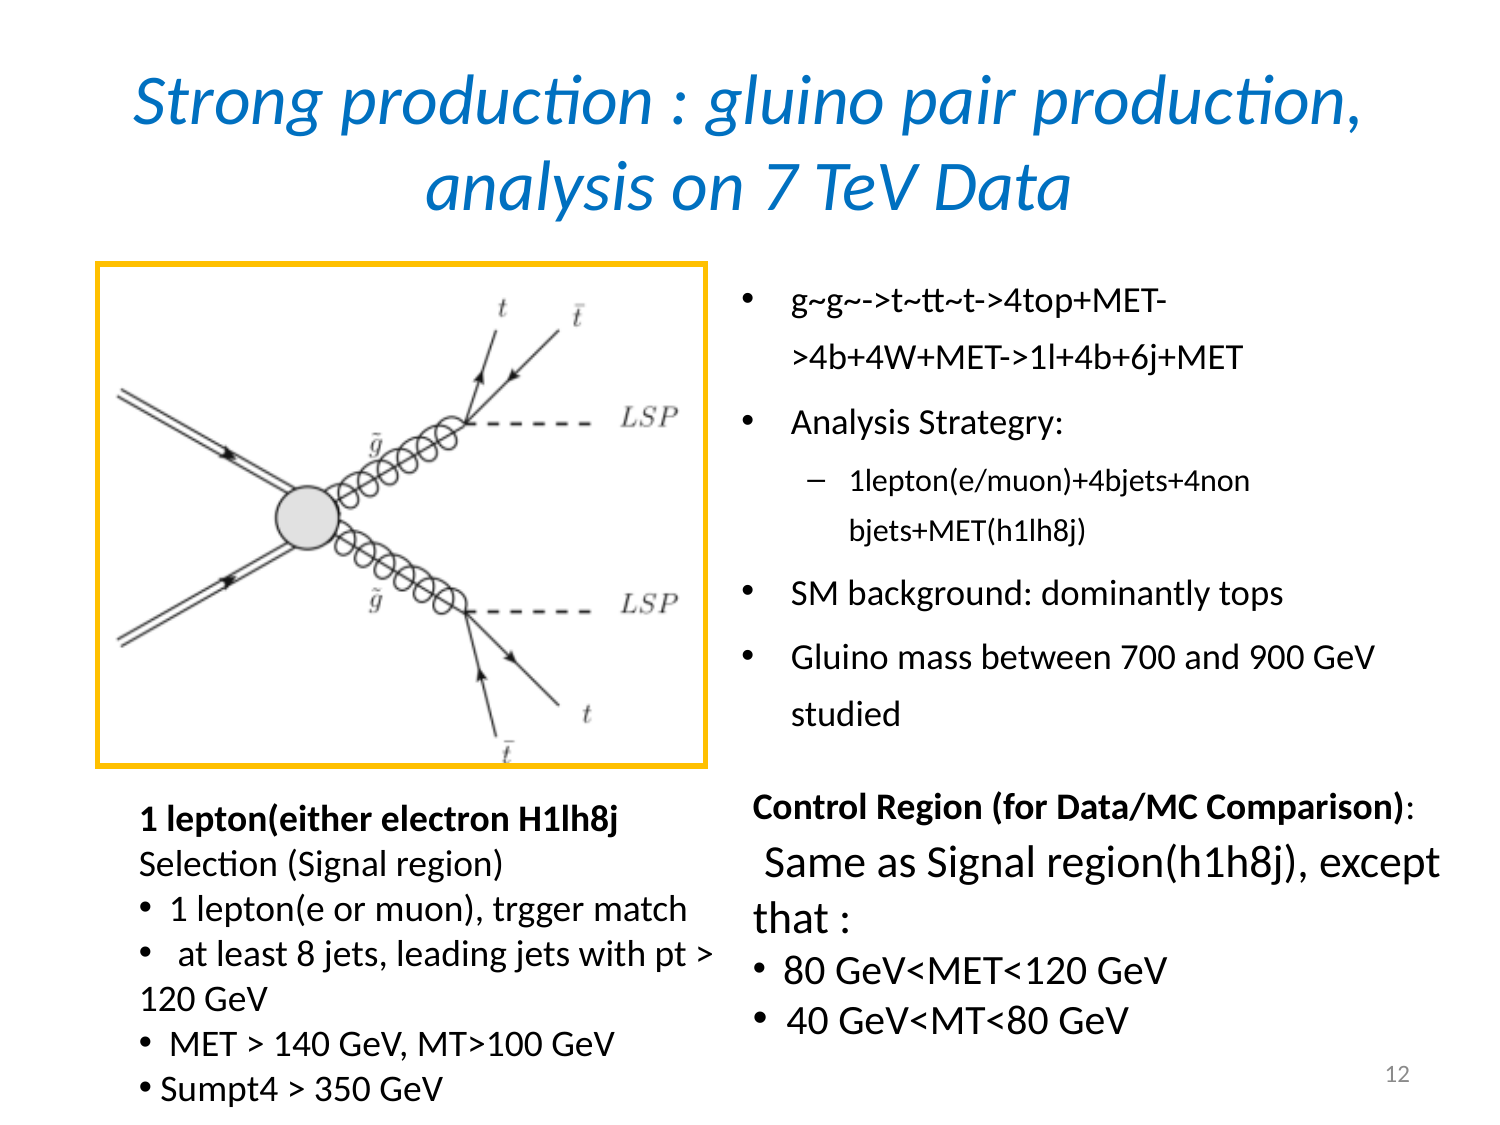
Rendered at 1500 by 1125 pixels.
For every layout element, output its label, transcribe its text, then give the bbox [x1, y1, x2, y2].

title Strong production : gluino pair production, analysis on 7 TeV Data [75, 45, 1425, 233]
text_box 1 lepton(either electron H1lh8j Selection (Signal region) 1 lepton(e or muon), trgger match at least 8 jets, leading jets with pt > 120 GeV MET > 140 GeV, MT>100 GeV Sumpt4 > 350 GeV [123, 786, 739, 1117]
list g~g~->t~tt~t->4top+MET->4b+4W+MET->1l+4b+6j+MET Analysis Strategry: 1lepton(e/muon)+4bjets+4non bjets+MET(h1lh8j) SM background: dominantly tops Gluino mass between 700 and 900 GeV studied [726, 255, 1402, 745]
slide_number 12 [1074, 1042, 1425, 1103]
picture [100, 266, 703, 764]
text_box Control Region (for Data/MC Comparison): Same as Signal region(h1h8j), except that : 80 GeV<MET<120 GeV 40 GeV<MT<80 GeV [738, 775, 1500, 1050]
